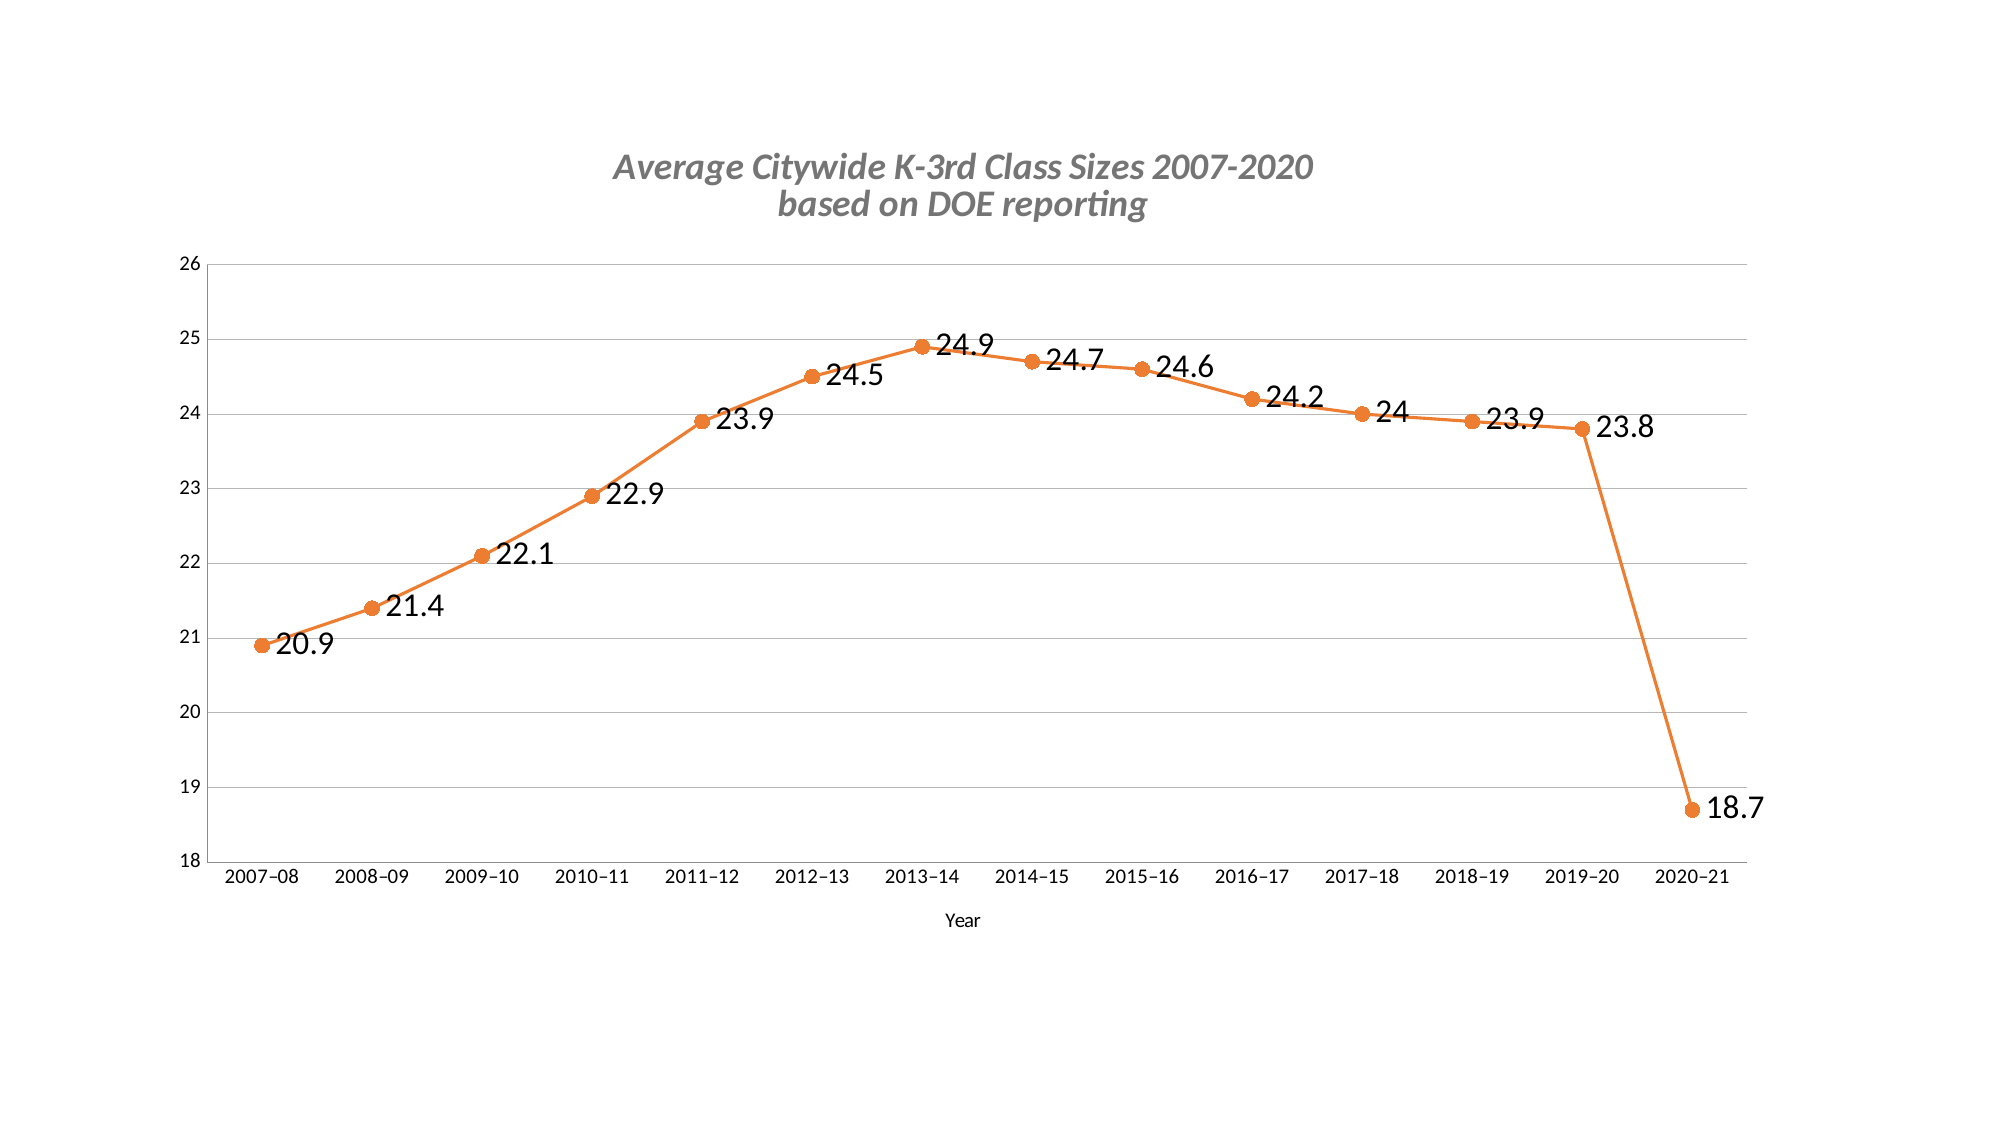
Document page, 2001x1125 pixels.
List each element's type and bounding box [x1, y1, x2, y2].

chart [146, 114, 1780, 964]
